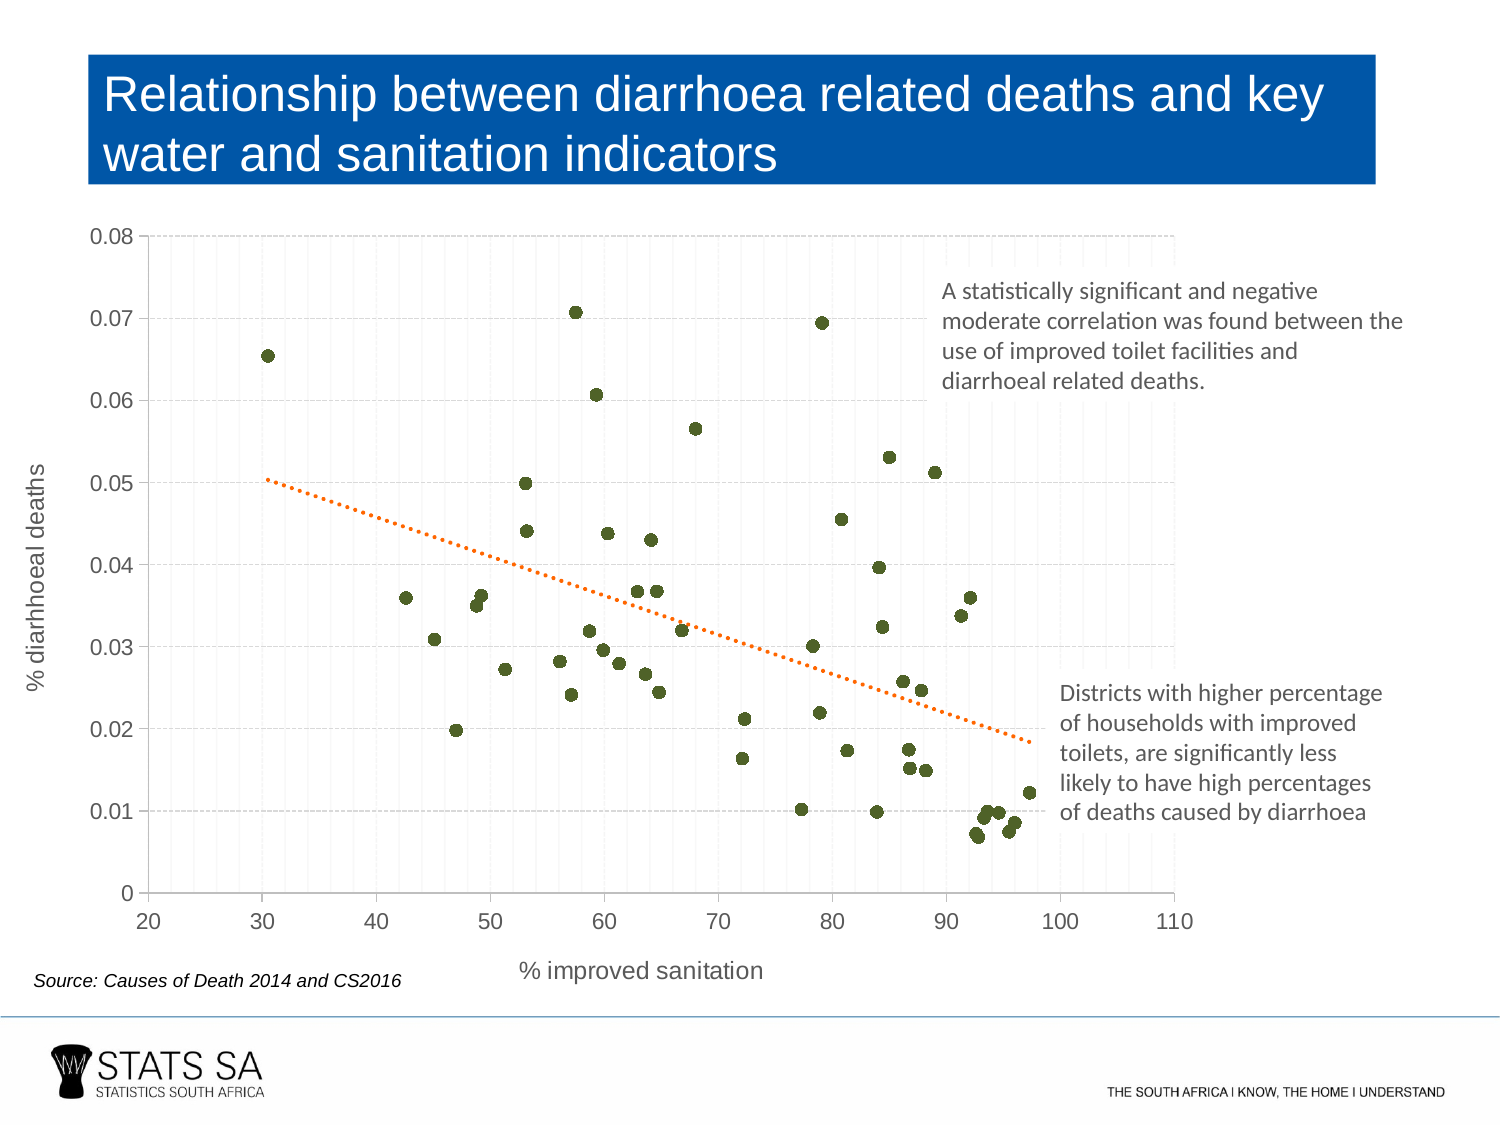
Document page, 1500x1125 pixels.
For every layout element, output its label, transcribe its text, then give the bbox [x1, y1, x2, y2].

chart [0, 207, 1500, 1016]
text_box Relationship between diarrhoea related deaths and key water and sanitation indicators [88, 54, 1376, 185]
picture [0, 1016, 1500, 1125]
